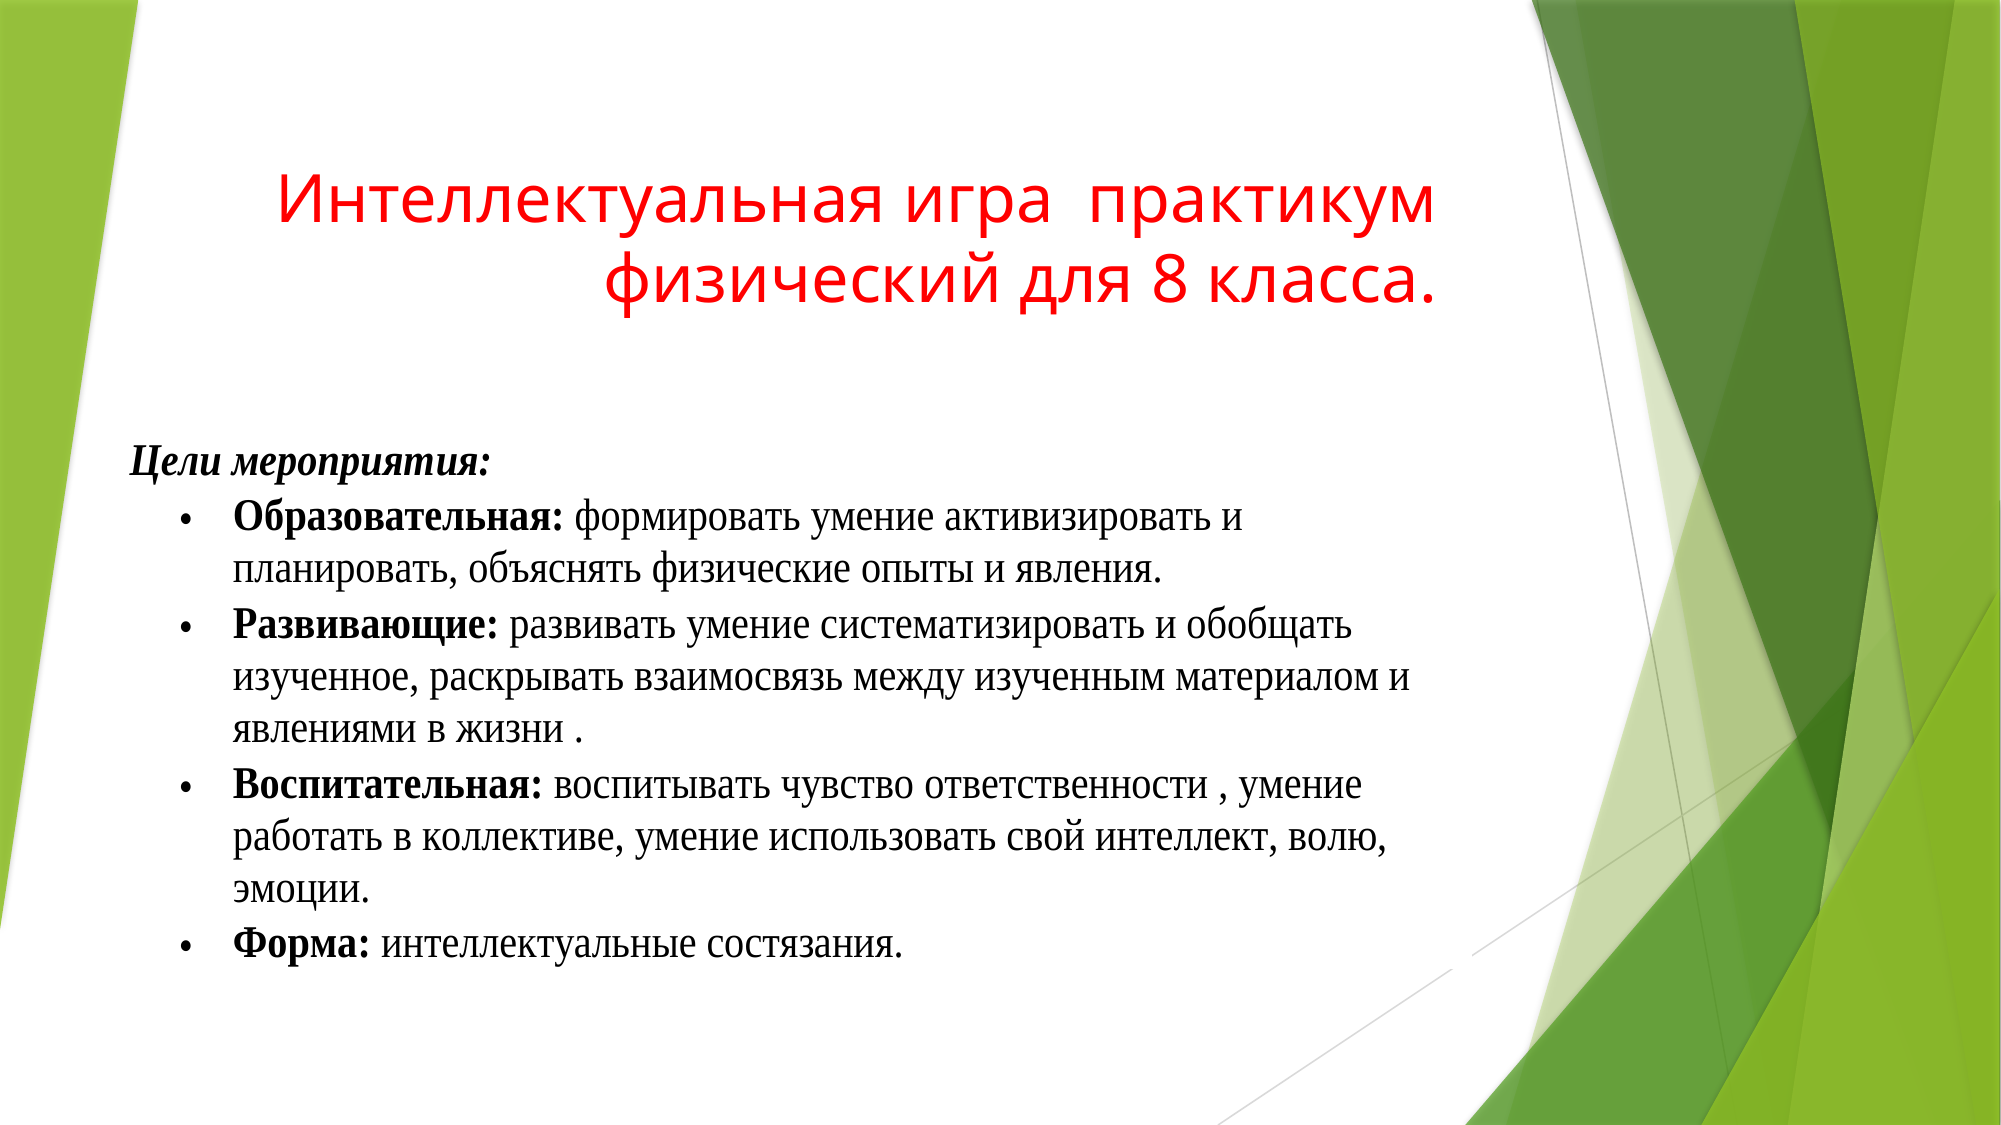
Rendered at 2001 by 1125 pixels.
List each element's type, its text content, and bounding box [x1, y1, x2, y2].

title Интеллектуальная игра практикум физический для 8 класса. [212, 161, 1453, 324]
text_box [128, 432, 1473, 1056]
